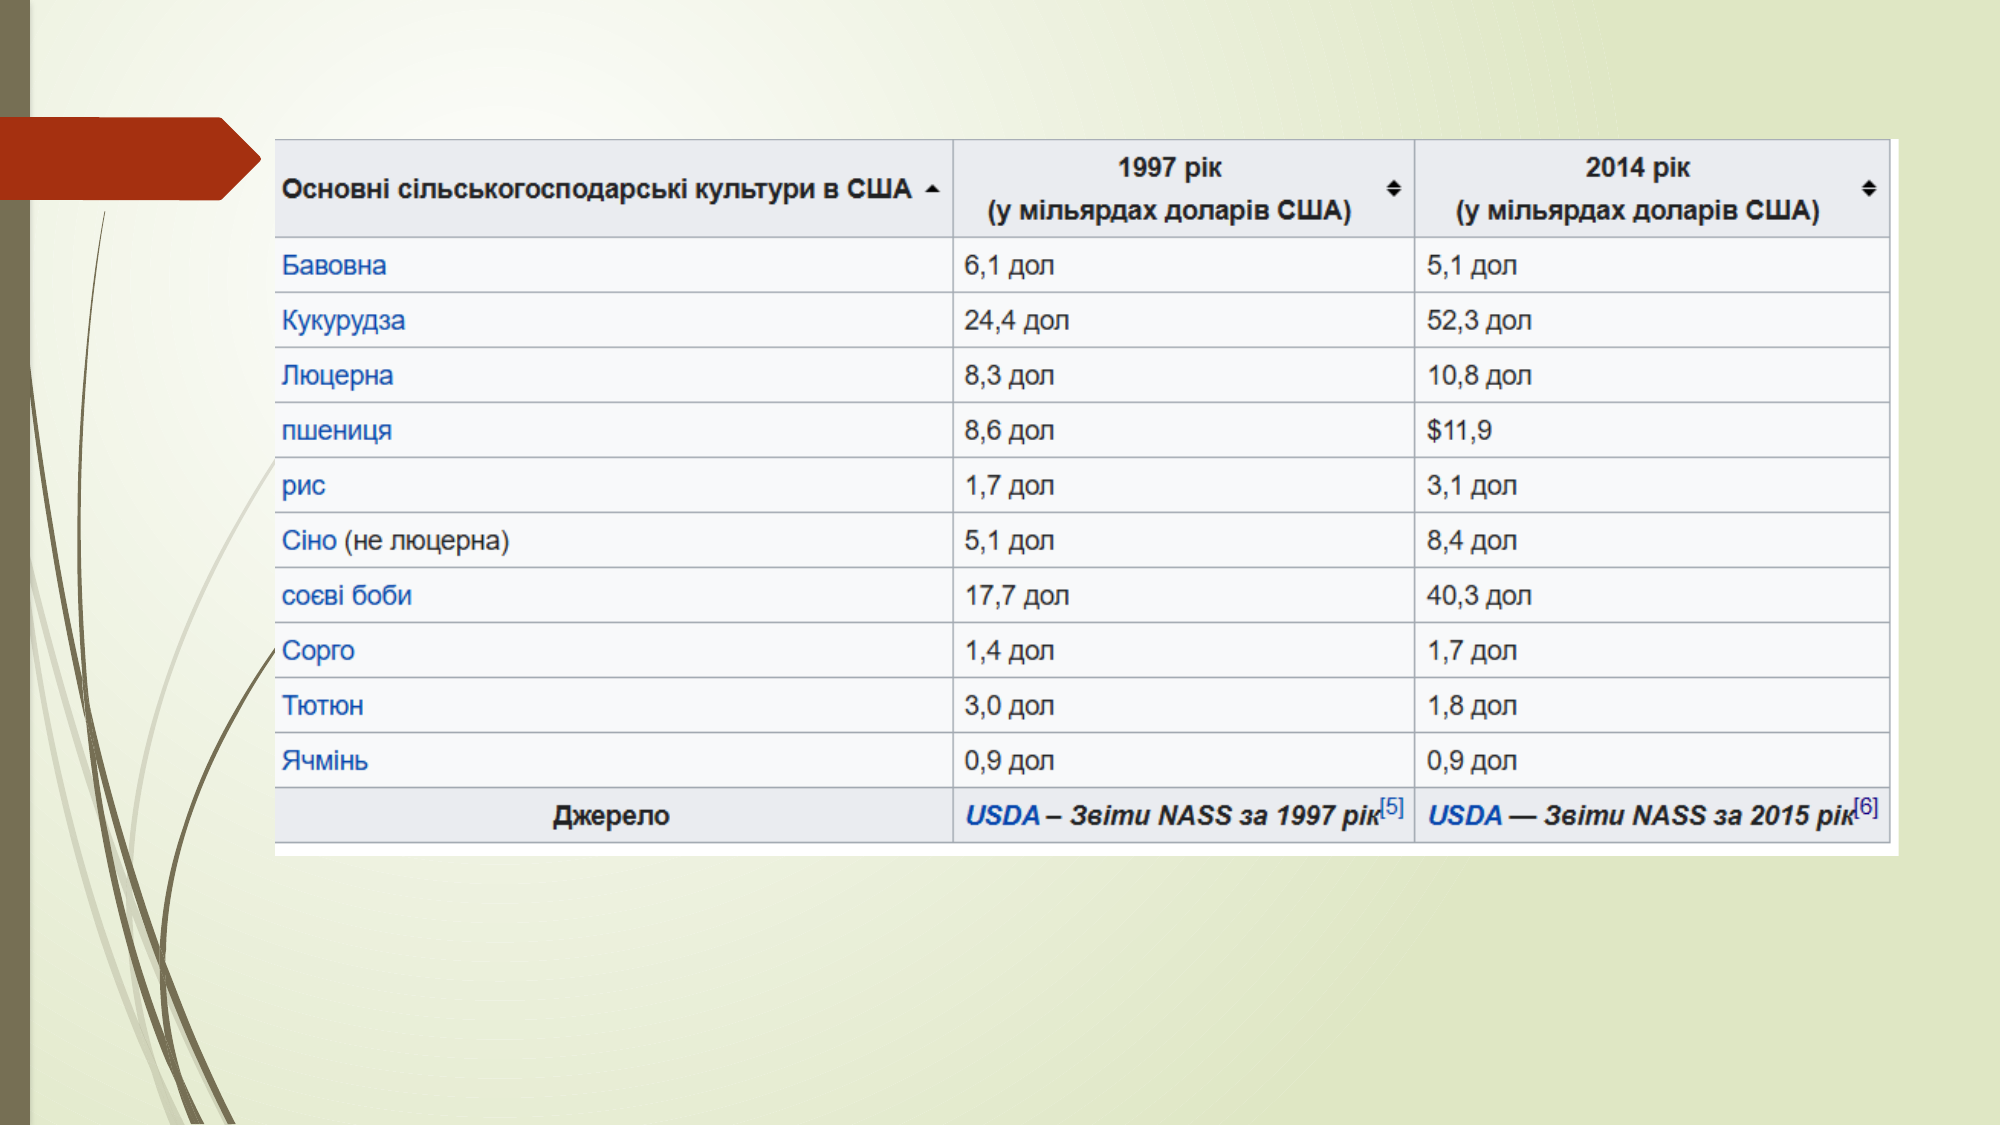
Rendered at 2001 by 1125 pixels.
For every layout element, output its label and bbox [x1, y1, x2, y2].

picture [274, 139, 1899, 857]
